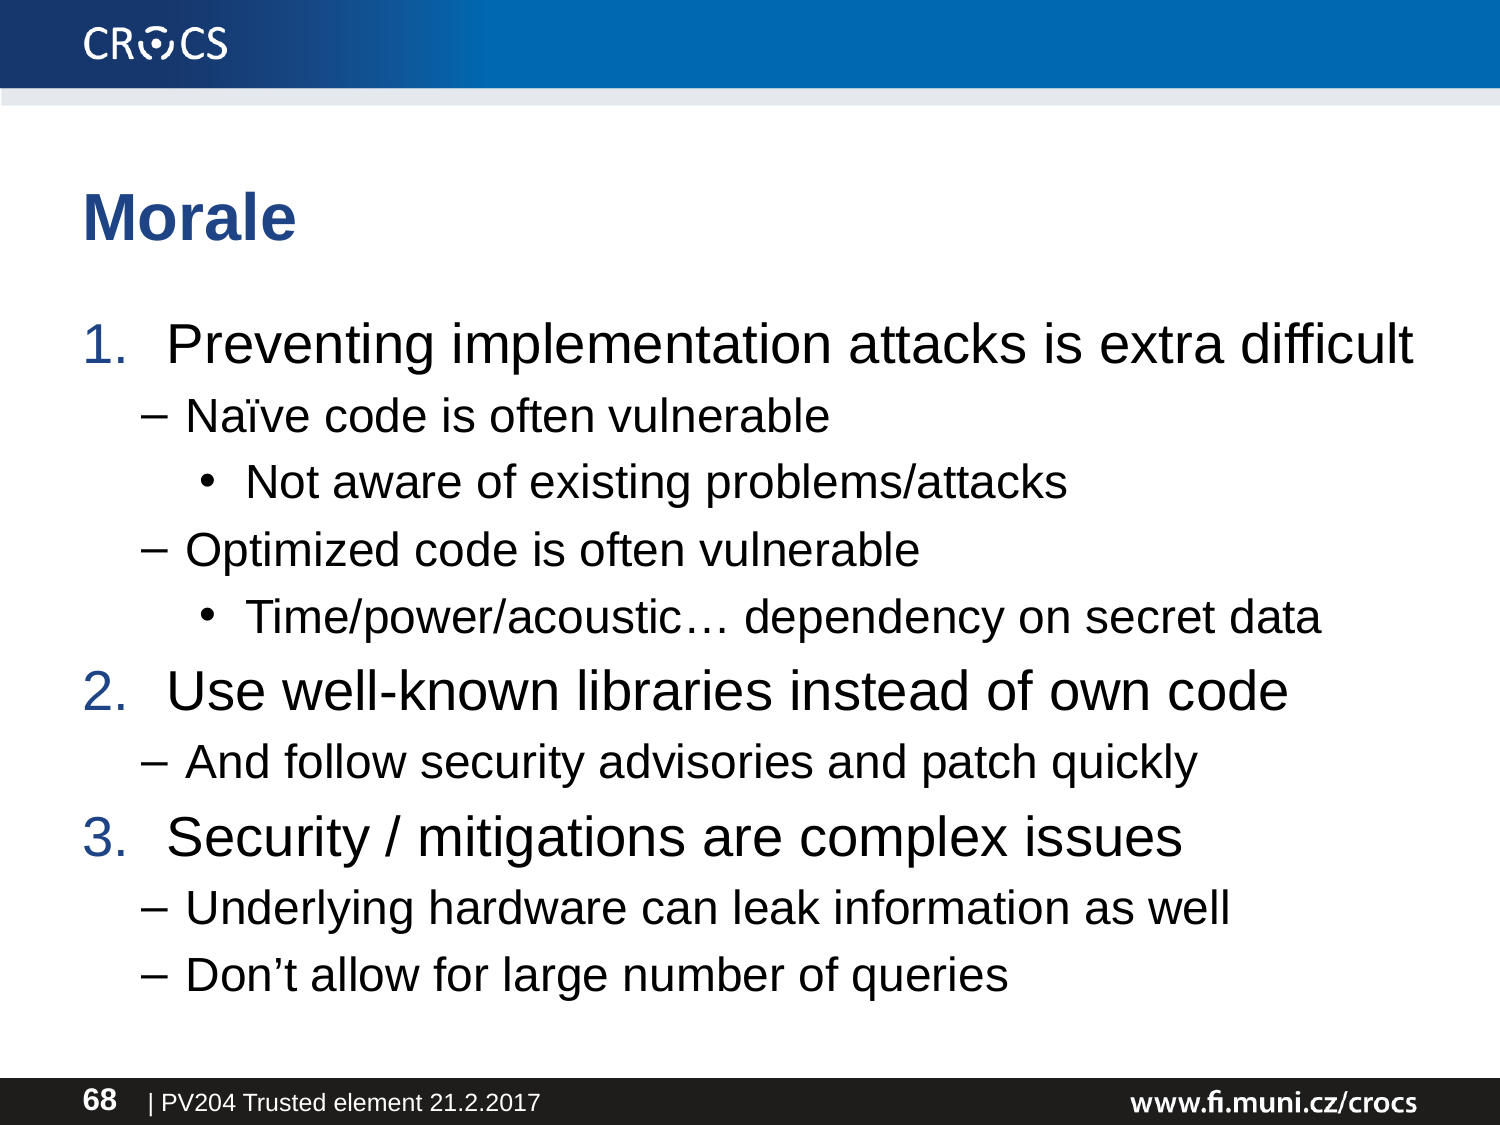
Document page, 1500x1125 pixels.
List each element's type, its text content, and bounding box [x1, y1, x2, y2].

title Morale [82, 148, 1433, 280]
list Preventing implementation attacks is extra difficult Naïve code is often vulnerable Not aware of existing problems/attacks Optimized code is often vulnerable Time/power/acoustic… dependency on secret data Use well-known libraries instead of own code And follow security advisories and patch quickly Security / mitigations are complex issues Underlying hardware can leak information as well Don’t allow for large number of queries [82, 306, 1433, 988]
picture [0, 0, 1500, 1125]
footer | PV204 Trusted element 21.2.2017 [147, 1078, 623, 1125]
slide_number 68 [82, 1078, 147, 1125]
